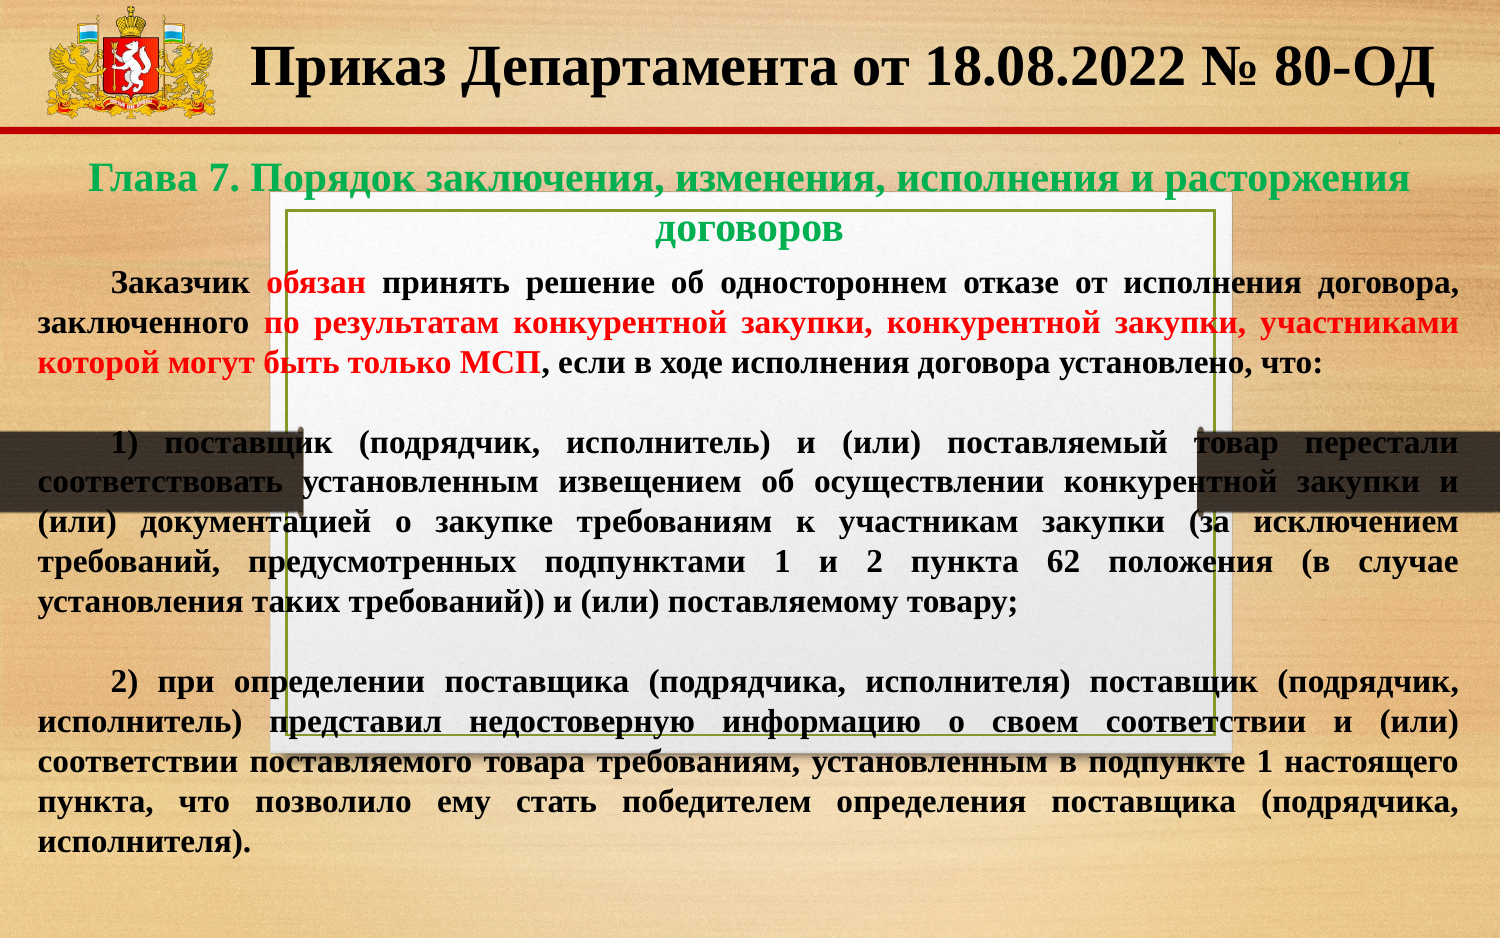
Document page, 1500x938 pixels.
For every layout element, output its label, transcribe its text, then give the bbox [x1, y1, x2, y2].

picture [0, 136, 1500, 938]
text_box Глава 7. Порядок заключения, изменения, исполнения и расторжения договоров Заказчик обязан принять решение об одностороннем отказе от исполнения договора, заключенного по результатам конкурентной закупки, конкурентной закупки, участниками которой могут быть только МСП, если в ходе исполнения договора установлено, что: 1) поставщик (подрядчик, исполнитель) и (или) поставляемый товар перестали соответствовать установленным извещением об осуществлении конкурентной закупки и (или) документацией о закупке требованиям к участникам закупки (за исключением требований, предусмотренных подпунктами 1 и 2 пункта 62 положения (в случае установления таких требований)) и (или) поставляемому товару; 2) при определении поставщика (подрядчика, исполнителя) поставщик (подрядчик, исполнитель) представил недостоверную информацию о своем соответствии и (или) соответствии поставляемого товара требованиям, установленным в подпункте 1 настоящего пункта, что позволило ему стать победителем определения поставщика (подрядчика, исполнителя). [22, 467, 1477, 706]
text_box [0, 125, 1500, 136]
picture [0, 0, 1500, 125]
text_box Приказ Департамента от 18.08.2022 № 80-ОД [235, 19, 1490, 105]
